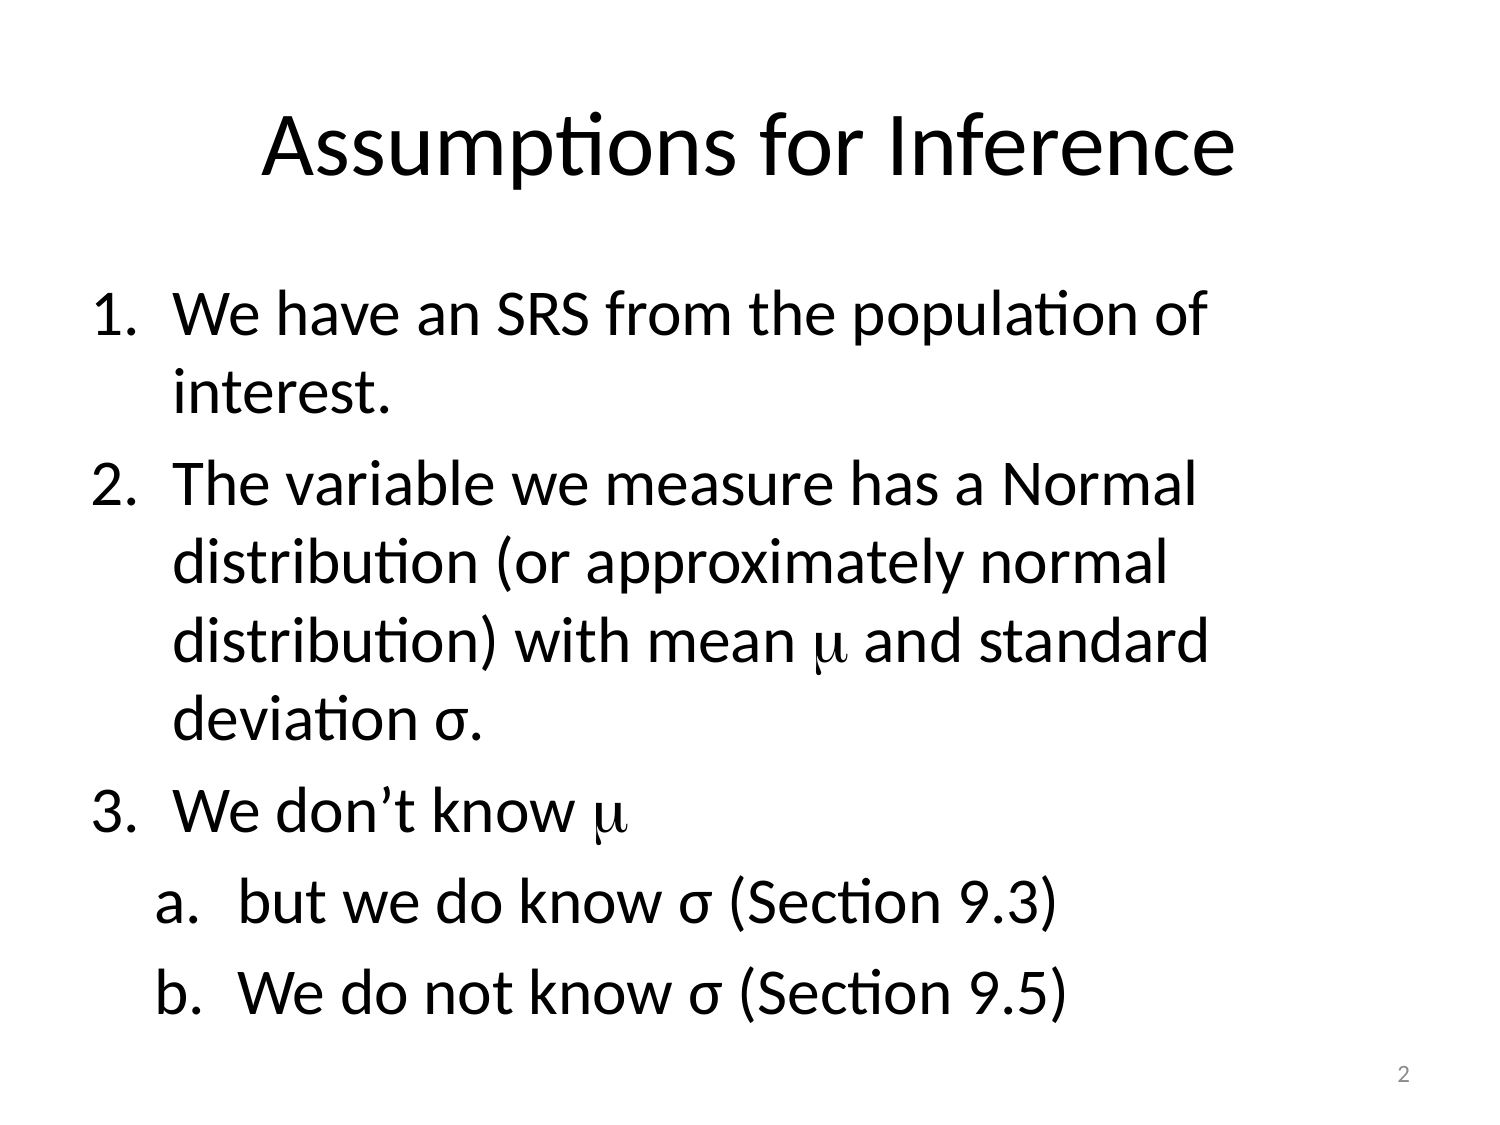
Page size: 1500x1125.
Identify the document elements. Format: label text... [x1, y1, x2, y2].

slide_number 2 [1074, 1042, 1425, 1103]
list We have an SRS from the population of interest. The variable we measure has a Normal distribution (or approximately normal distribution) with mean  and standard deviation σ. We don’t know  but we do know σ (Section 9.3) We do not know σ (Section 9.5) [75, 262, 1425, 1043]
title Assumptions for Inference [75, 45, 1425, 233]
